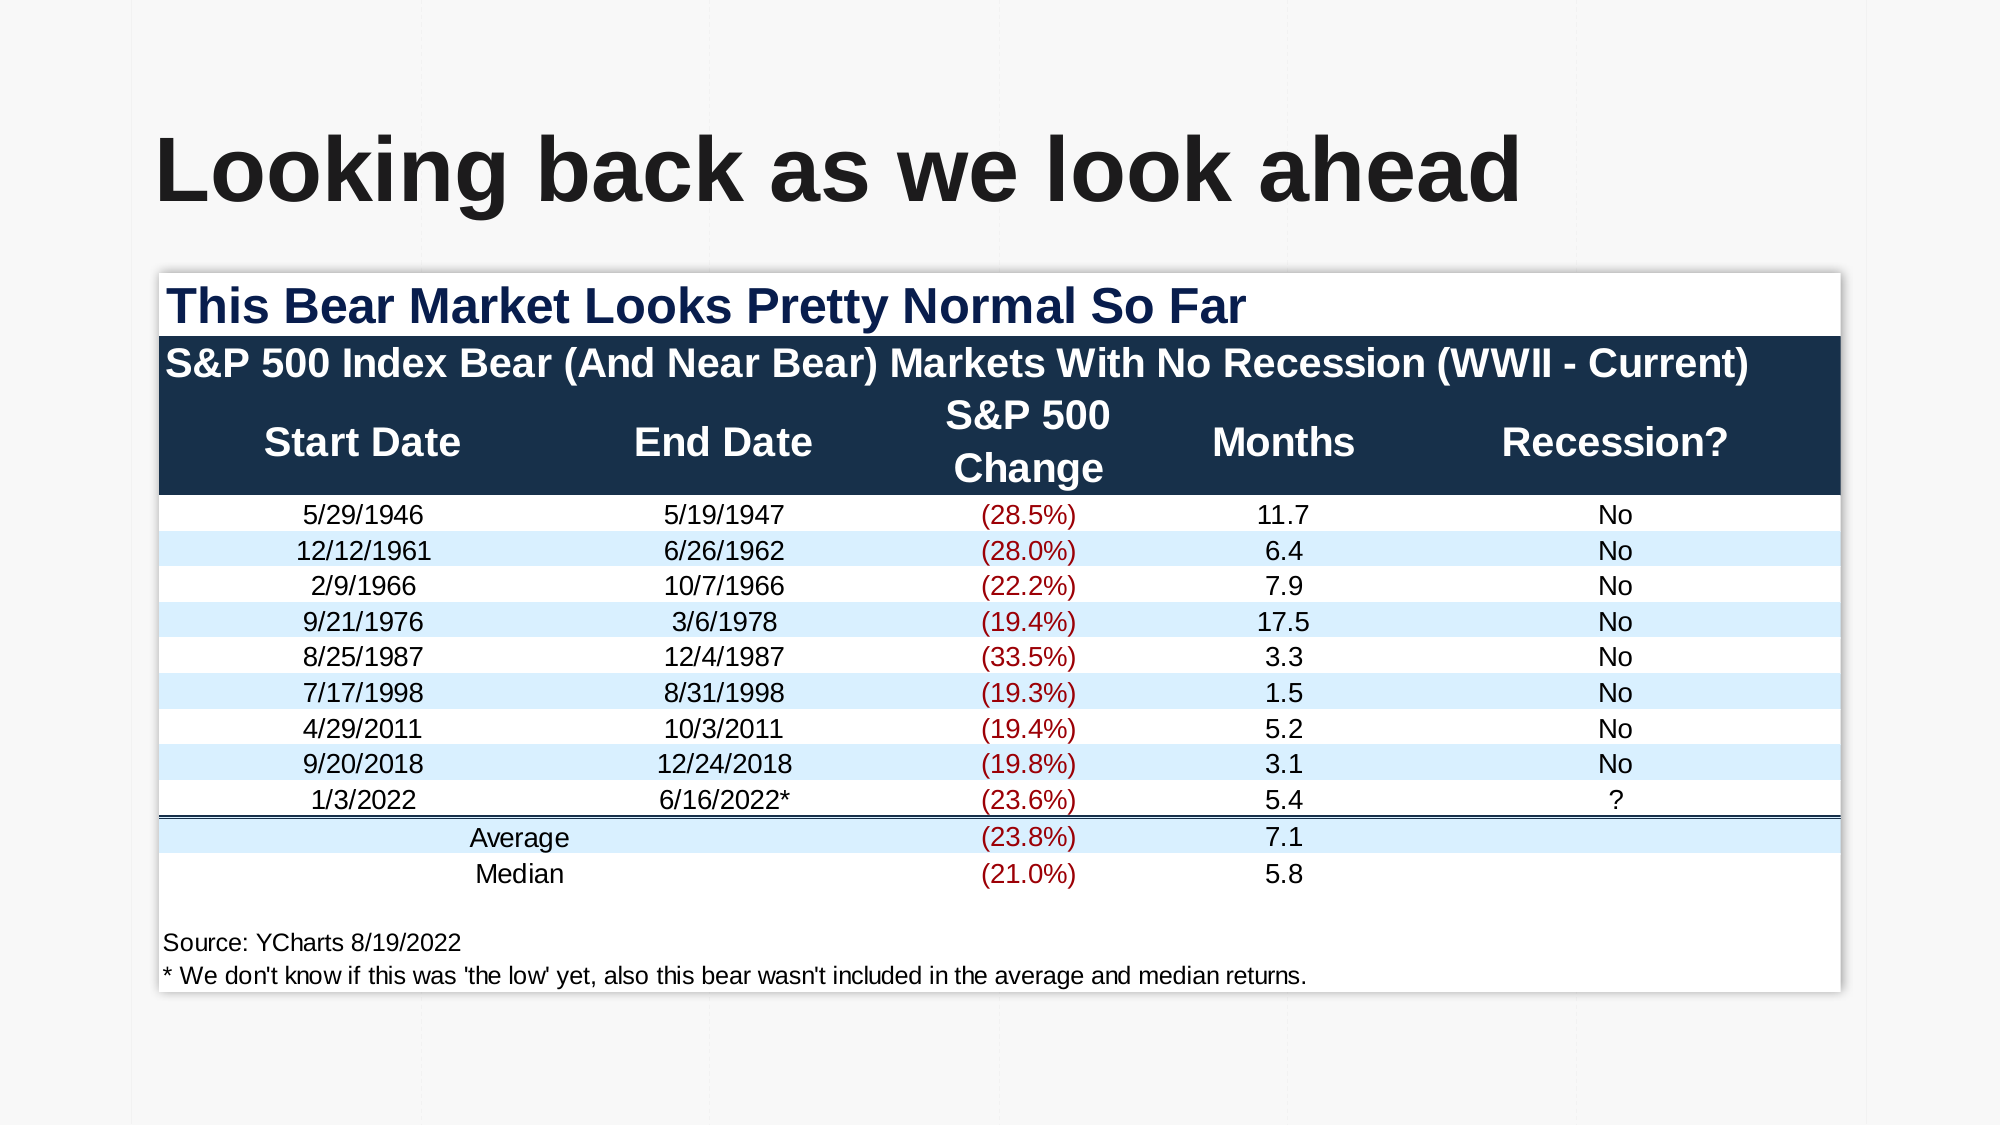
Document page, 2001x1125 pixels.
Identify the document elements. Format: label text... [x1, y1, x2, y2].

list Looking back as we look ahead [154, 131, 1842, 272]
picture [158, 271, 1842, 993]
